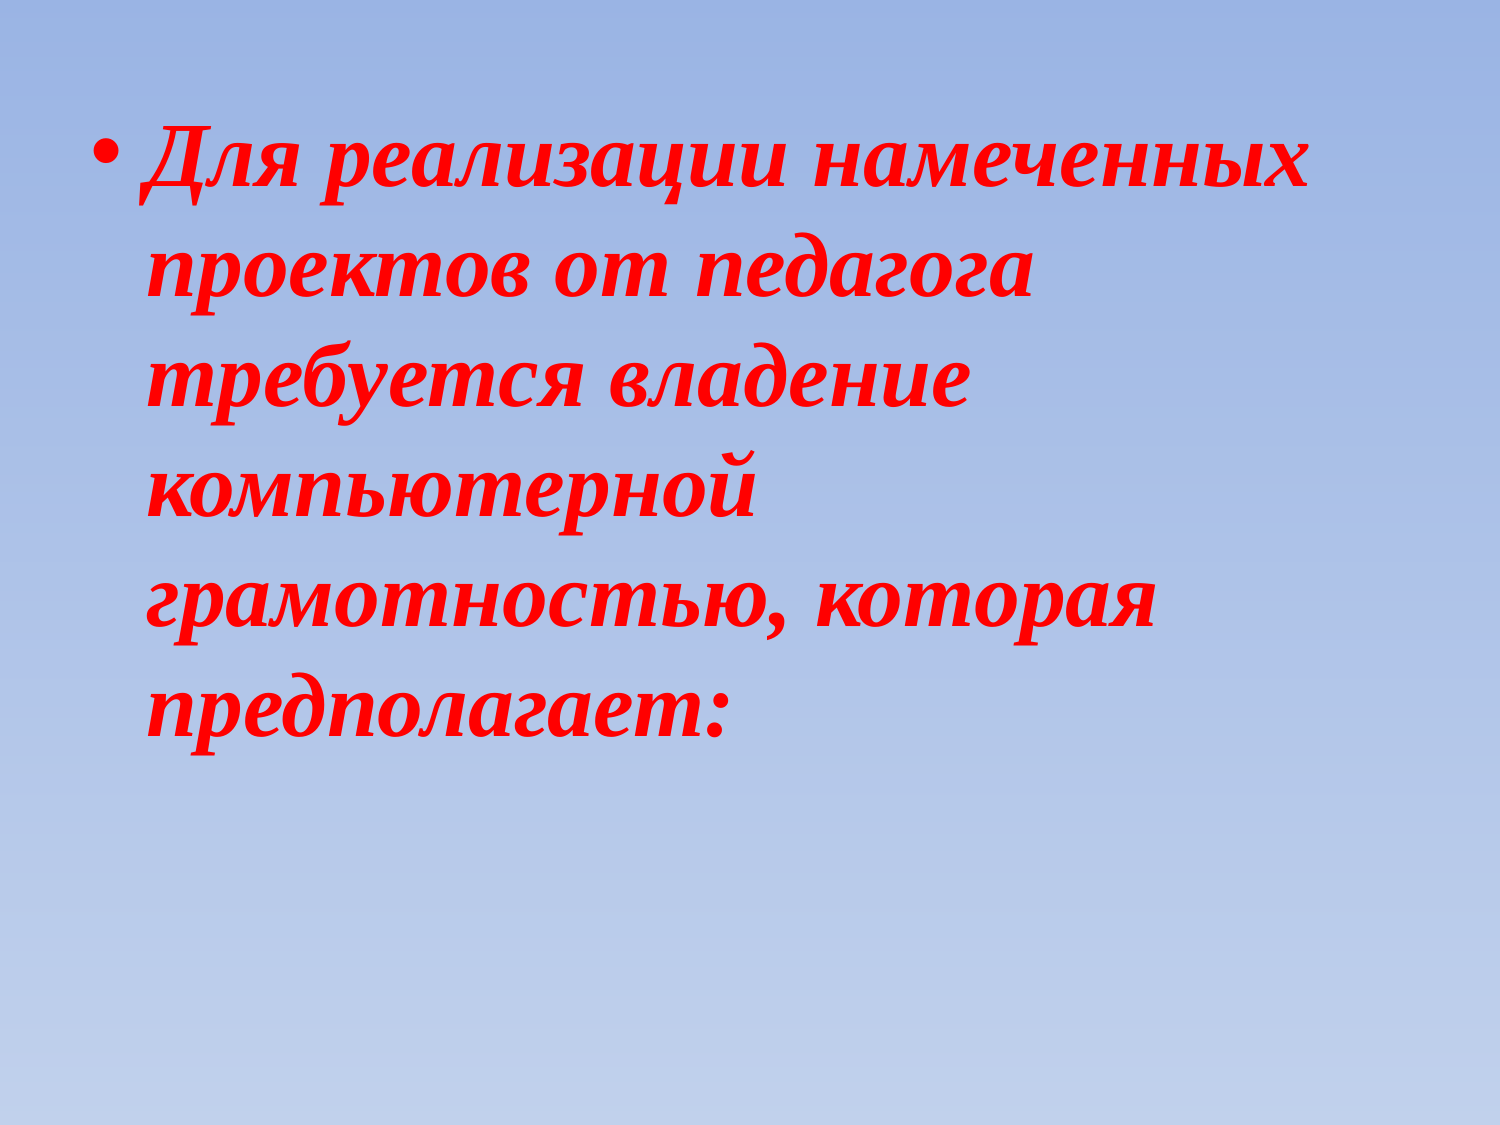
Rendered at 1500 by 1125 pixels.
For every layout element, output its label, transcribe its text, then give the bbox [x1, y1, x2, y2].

list Для реализации намеченных проектов от педагога требуется владение компьютерной грамотностью, которая предполагает: [74, 87, 1426, 1006]
